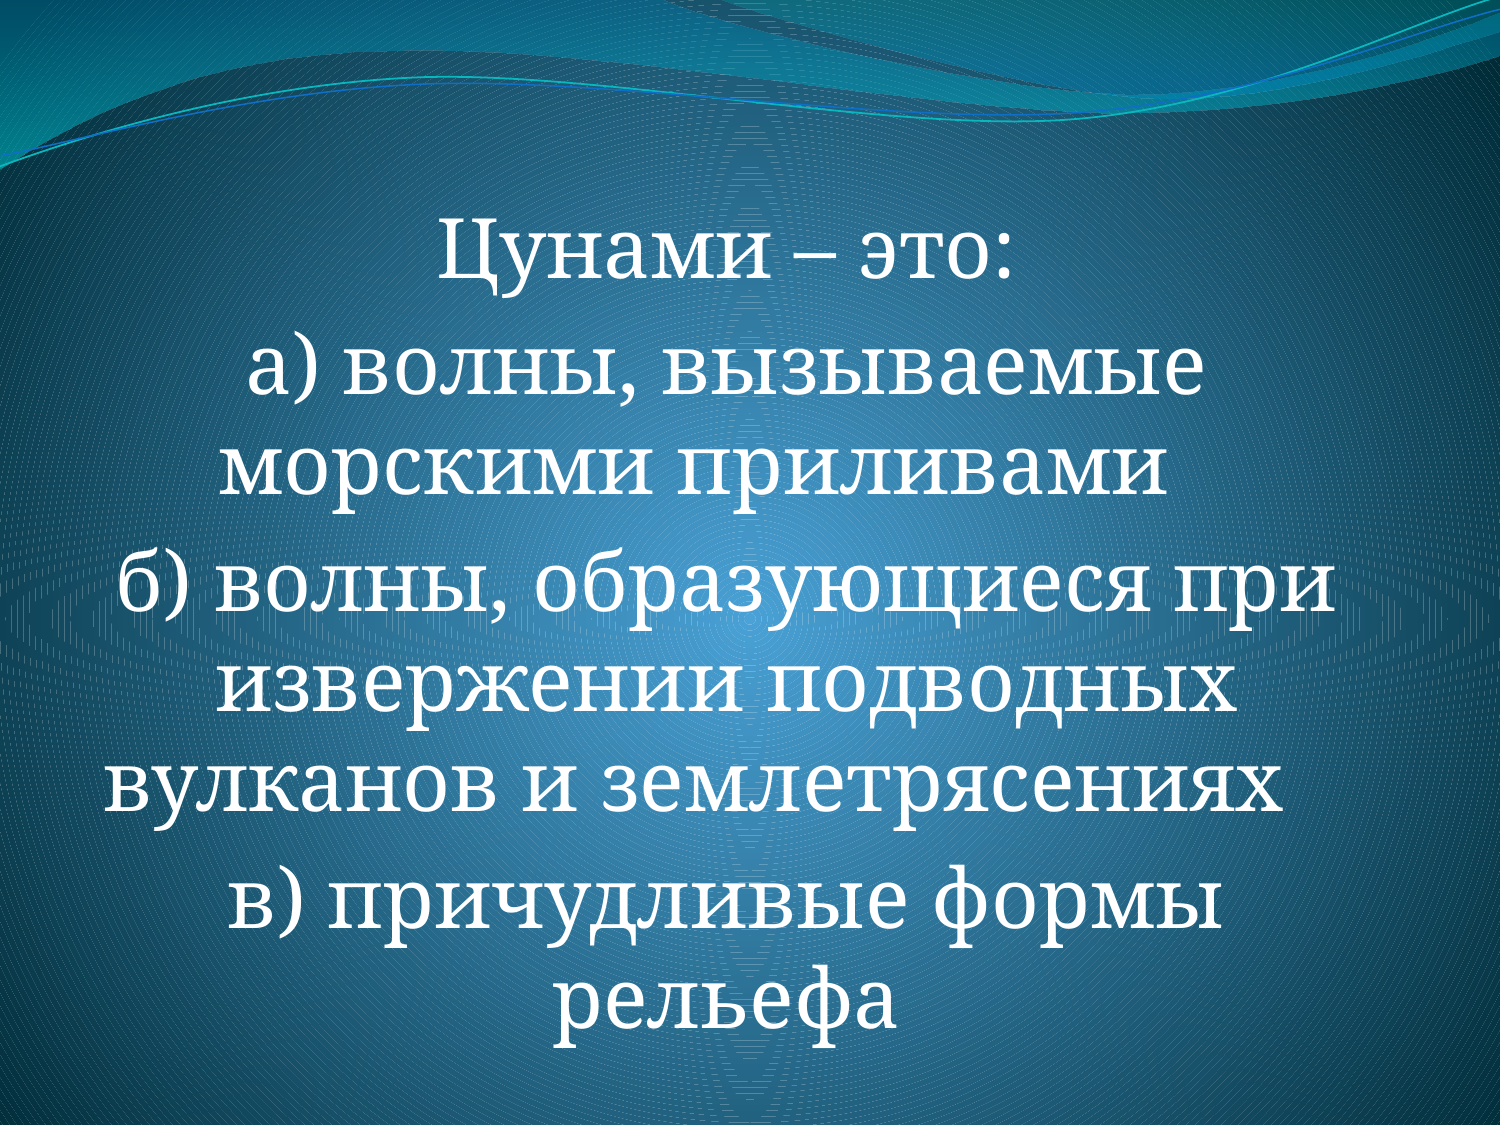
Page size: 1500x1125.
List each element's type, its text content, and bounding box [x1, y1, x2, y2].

subtitle Цунами – это: а) волны, вызываемые морскими приливами б) волны, образующиеся при извержении подводных вулканов и землетрясениях в) причудливые формы рельефа [87, 187, 1376, 985]
